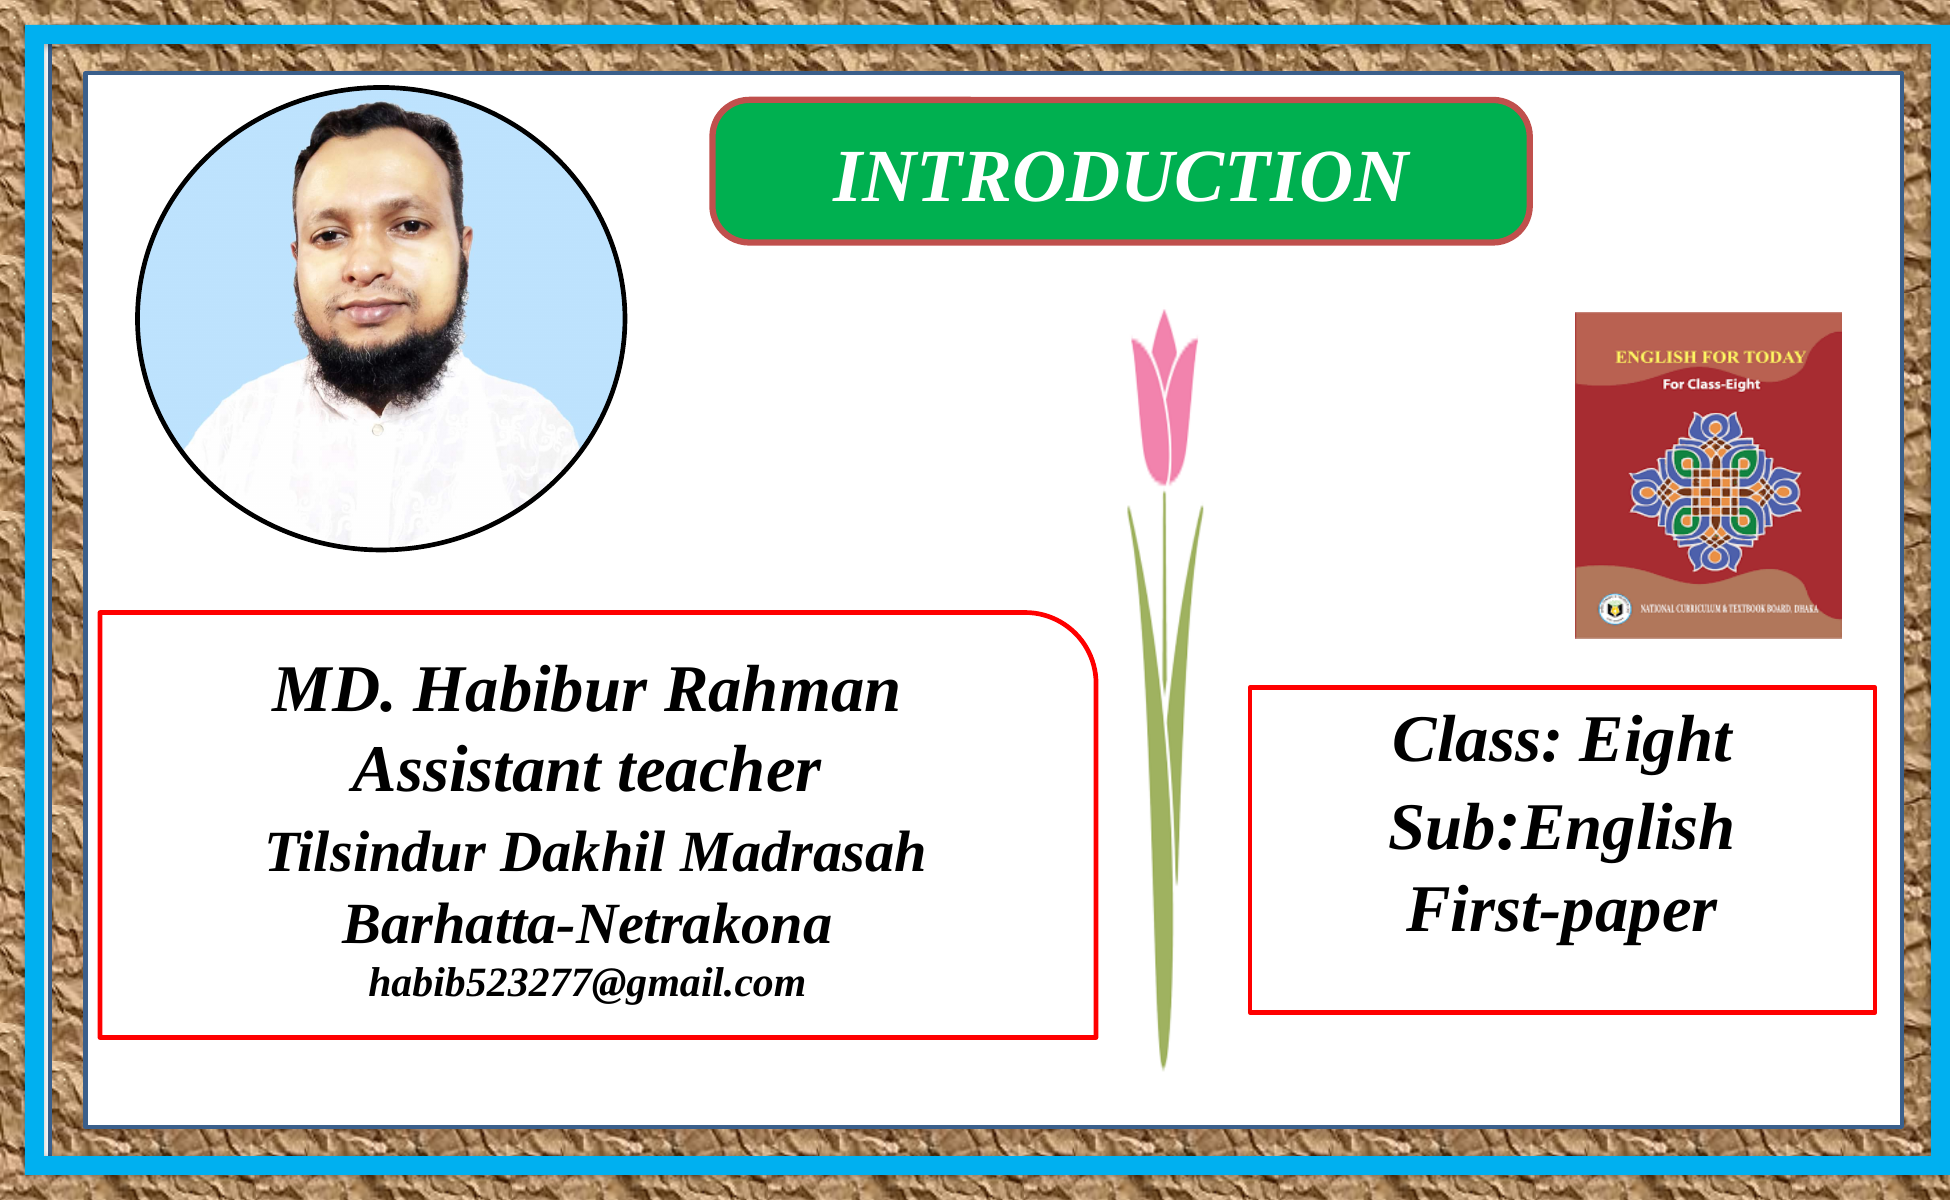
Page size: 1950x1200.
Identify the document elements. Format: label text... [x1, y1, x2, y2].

text_box INTRODUCTION [710, 97, 1532, 245]
text_box Class: Eight Sub:English First-paper [1248, 685, 1877, 1015]
text_box MD. Habibur Rahman Assistant teacher Tilsindur Dakhil Madrasah Barhatta-Netrakona habib523277@gmail.com [97, 610, 1099, 1040]
picture [1124, 299, 1208, 1076]
text_box [50, 54, 1924, 1153]
picture [1574, 312, 1842, 640]
text_box [24, 24, 1950, 1175]
picture [137, 87, 626, 551]
text_box [0, 0, 1950, 1200]
